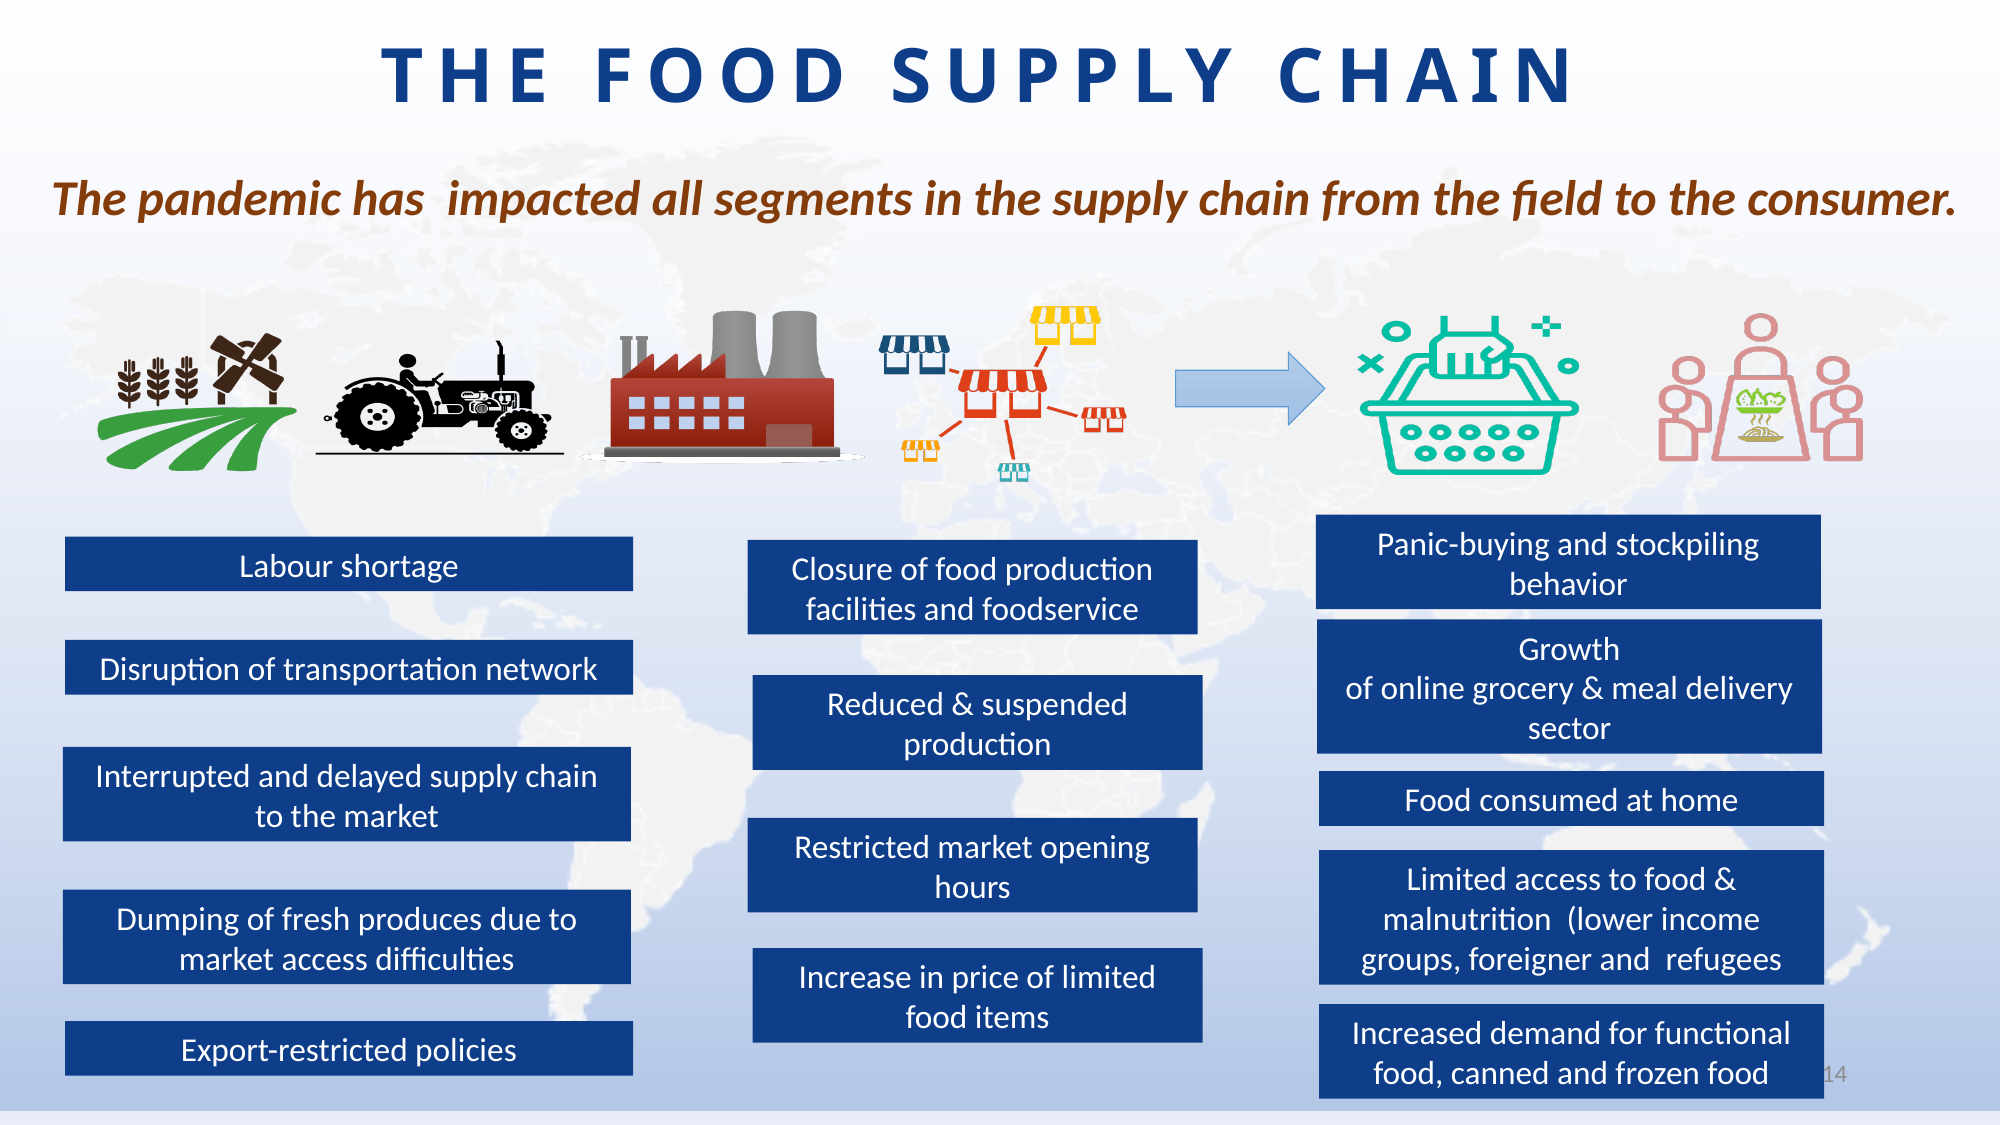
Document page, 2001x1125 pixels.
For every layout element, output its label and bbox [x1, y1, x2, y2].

text_box [51, 257, 1894, 492]
picture [0, 0, 2000, 1111]
